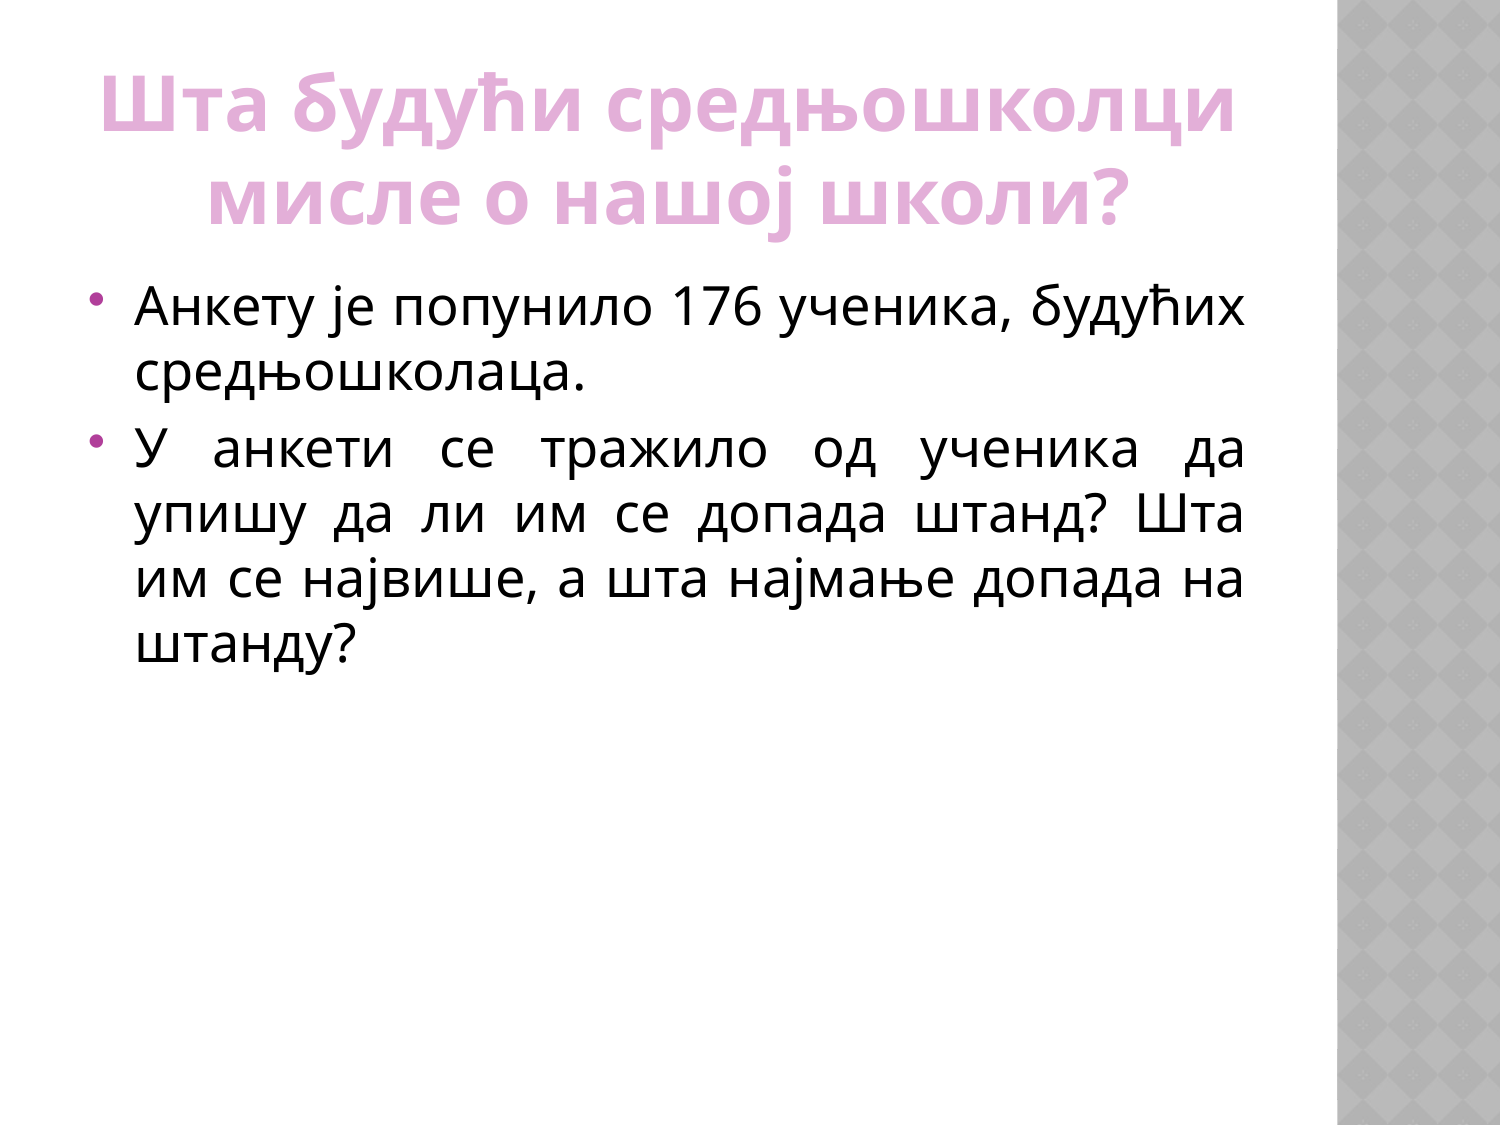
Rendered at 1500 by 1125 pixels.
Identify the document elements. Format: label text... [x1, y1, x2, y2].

title Шта будући средњошколци мисле о нашој школи? [75, 52, 1263, 240]
list Анкету је попунило 176 ученика, будућих средњошколаца. У анкети се тражило од ученика да упишу да ли им се допада штанд? Шта им се највише, а шта најмање допада на штанду? [75, 264, 1263, 1059]
